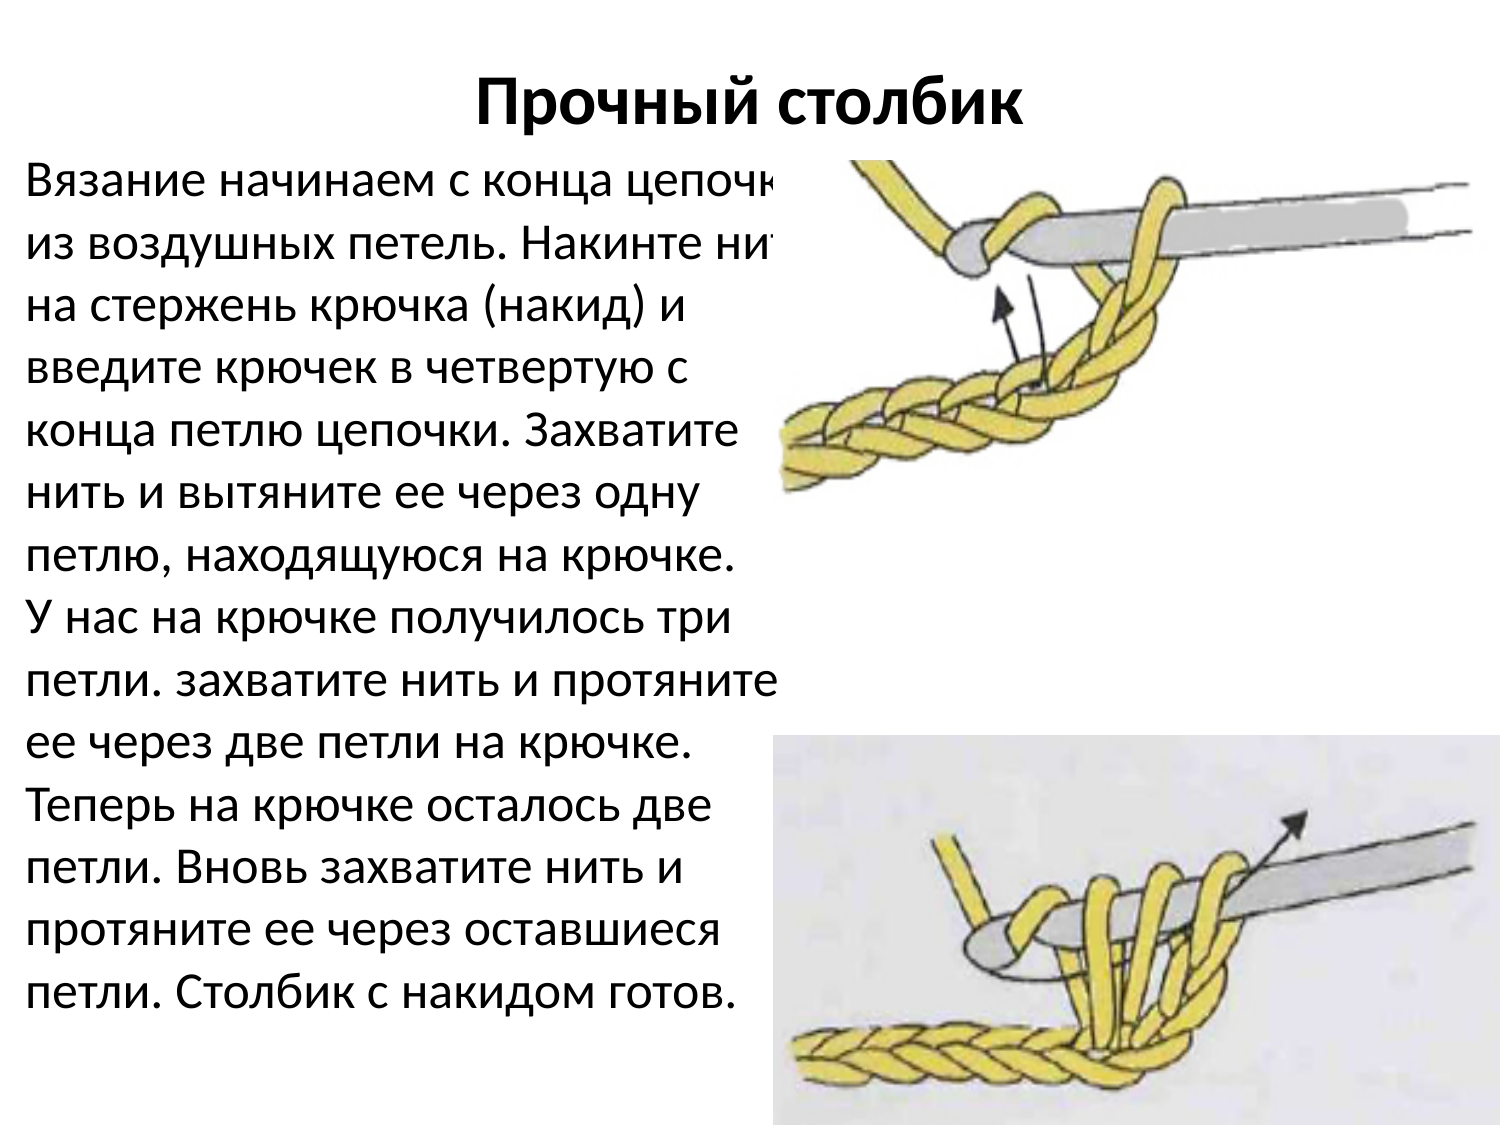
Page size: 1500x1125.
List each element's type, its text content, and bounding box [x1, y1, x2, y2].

list Вязание начинаем с конца цепочки из воздушных петель. Накинте нить на стержень крючка (накид) и введите крючек в четвертую с конца петлю цепочки. Захватите нить и вытяните ее через одну петлю, находящуюся на крючке. У нас на крючке получилось три петли. захватите нить и протяните ее через две петли на крючке. Теперь на крючке осталось две петли. Вновь захватите нить и протяните ее через оставшиеся петли. Столбик с накидом готов. [0, 137, 833, 1125]
picture [773, 160, 1500, 504]
picture [773, 734, 1500, 1125]
title Прочный столбик [75, 45, 1425, 159]
